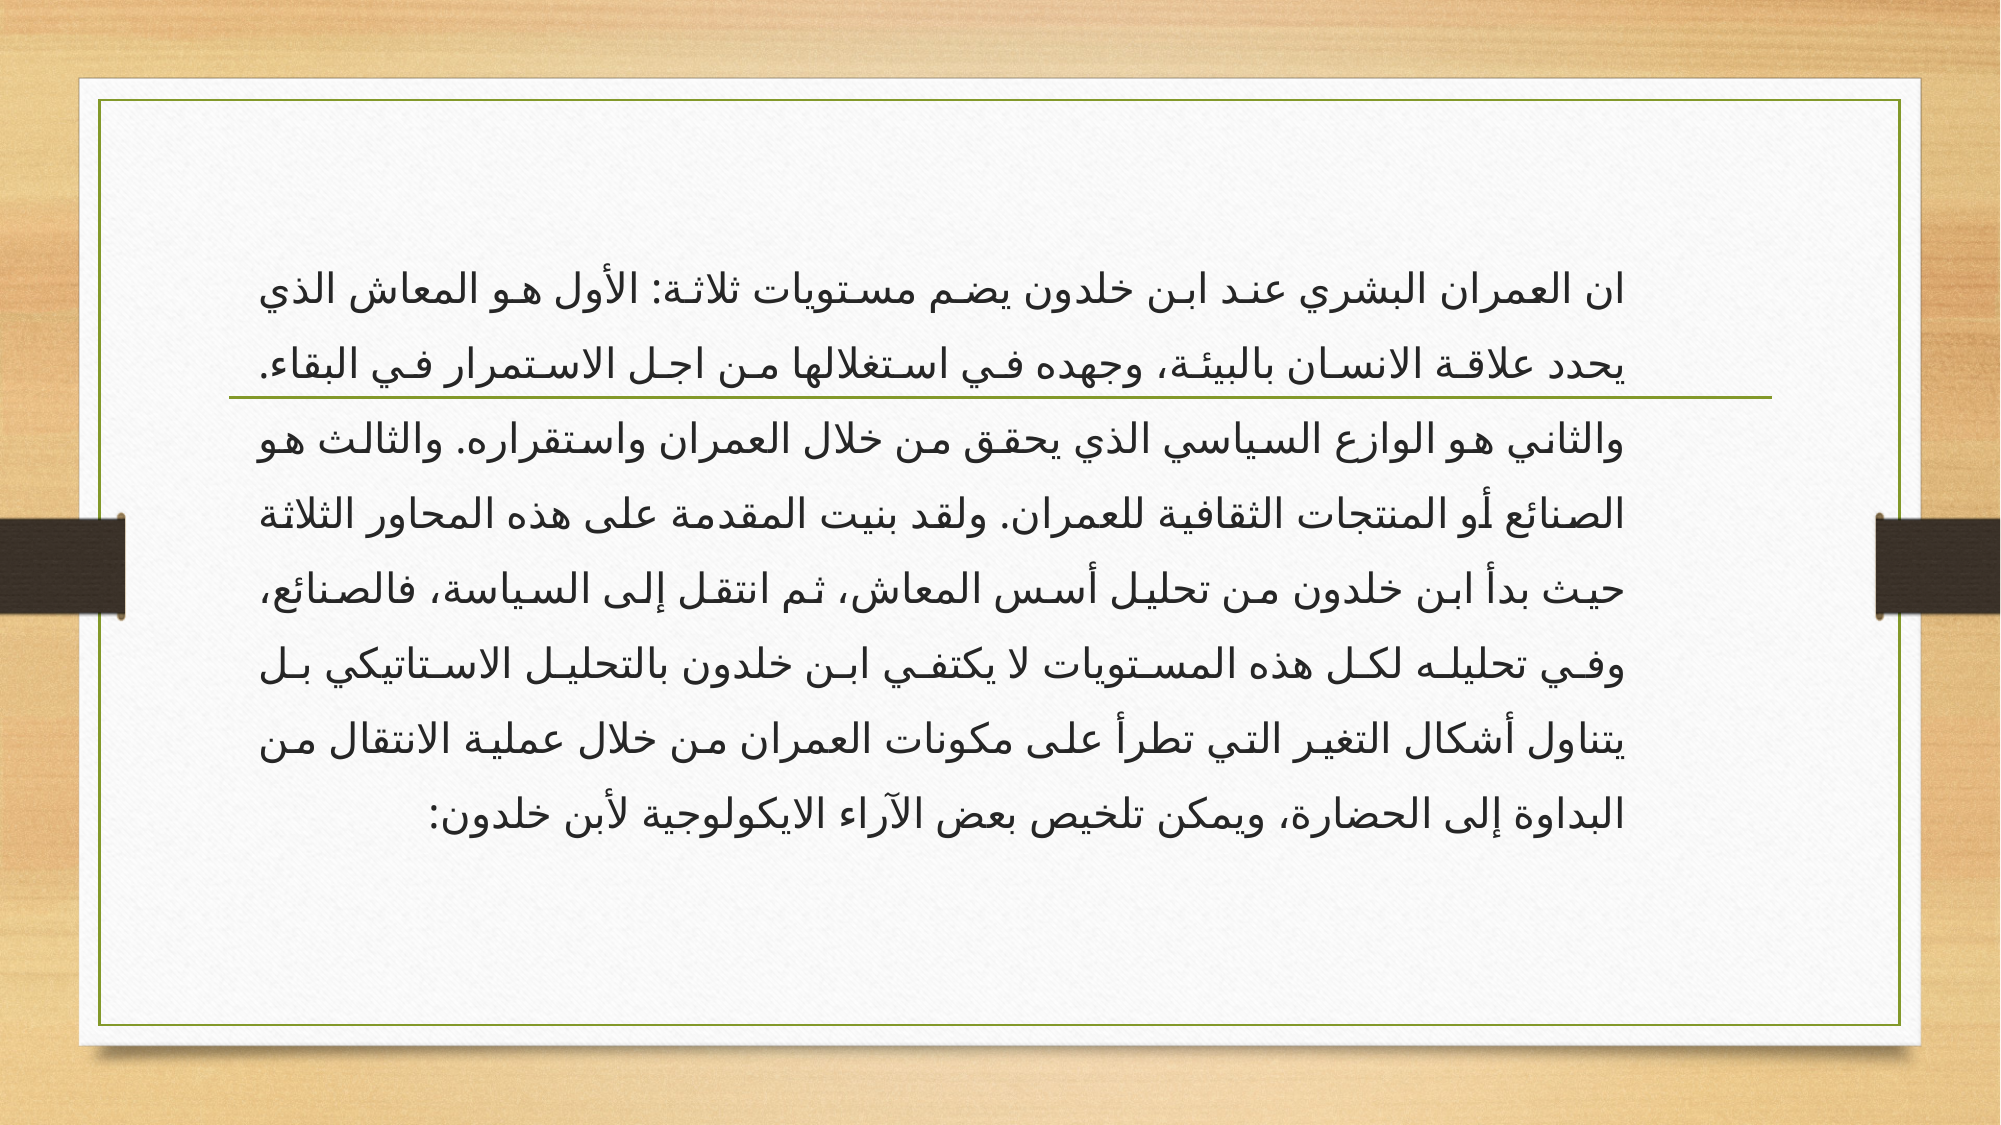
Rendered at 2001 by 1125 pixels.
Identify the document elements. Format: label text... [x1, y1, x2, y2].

list ان العمران البشري عند ابن خلدون يضم مستويات ثلاثة: الأول هو المعاش الذي يحدد علاقة الانسان بالبيئة، وجهده في استغلالها من اجل الاستمرار في البقاء. والثاني هو الوازع السياسي الذي يحقق من خلال العمران واستقراره. والثالث هو الصنائع أو المنتجات الثقافية للعمران. ولقد بنيت المقدمة على هذه المحاور الثلاثة حيث بدأ ابن خلدون من تحليل أسس المعاش، ثم انتقل إلى السياسة، فالصنائع، وفي تحليله لكل هذه المستويات لا يكتفي ابن خلدون بالتحليل الاستاتيكي بل يتناول أشكال التغير التي تطرأ على مكونات العمران من خلال عملية الانتقال من البداوة إلى الحضارة، ويمكن تلخيص بعض الآراء الايكولوجية لأبن خلدون: [243, 229, 1689, 1125]
picture [0, 0, 2001, 1125]
